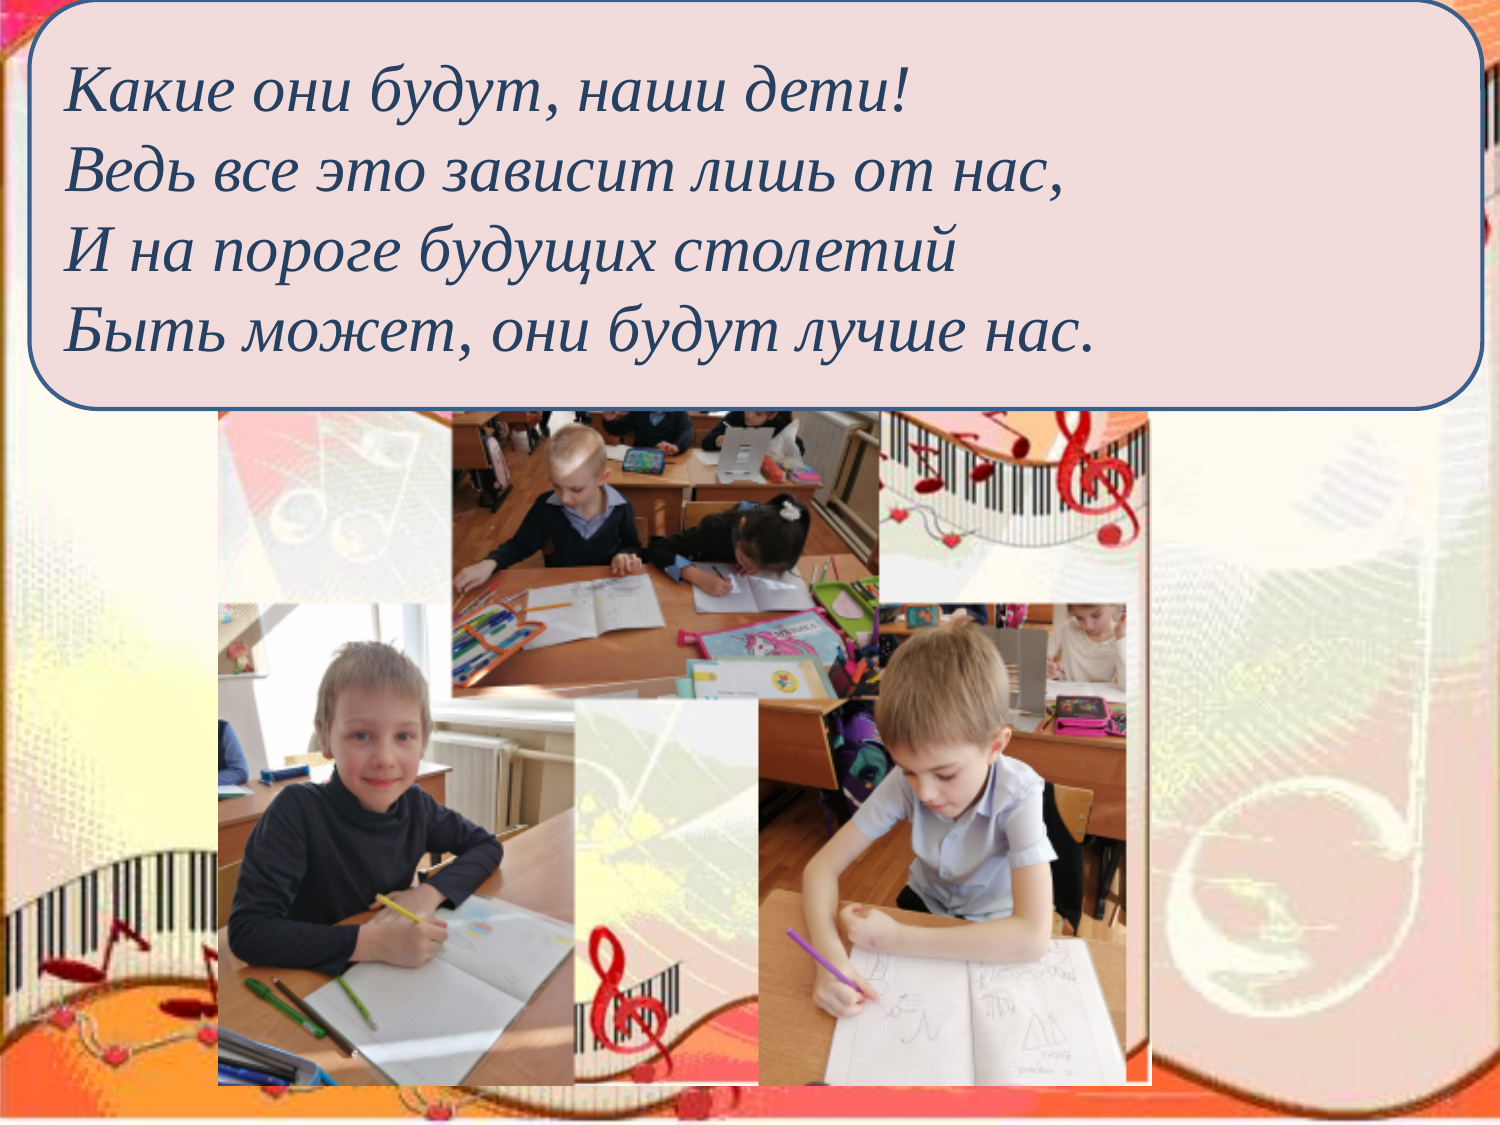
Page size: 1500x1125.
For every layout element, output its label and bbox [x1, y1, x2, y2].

list [0, 0, 1500, 1125]
picture [218, 385, 1152, 1086]
